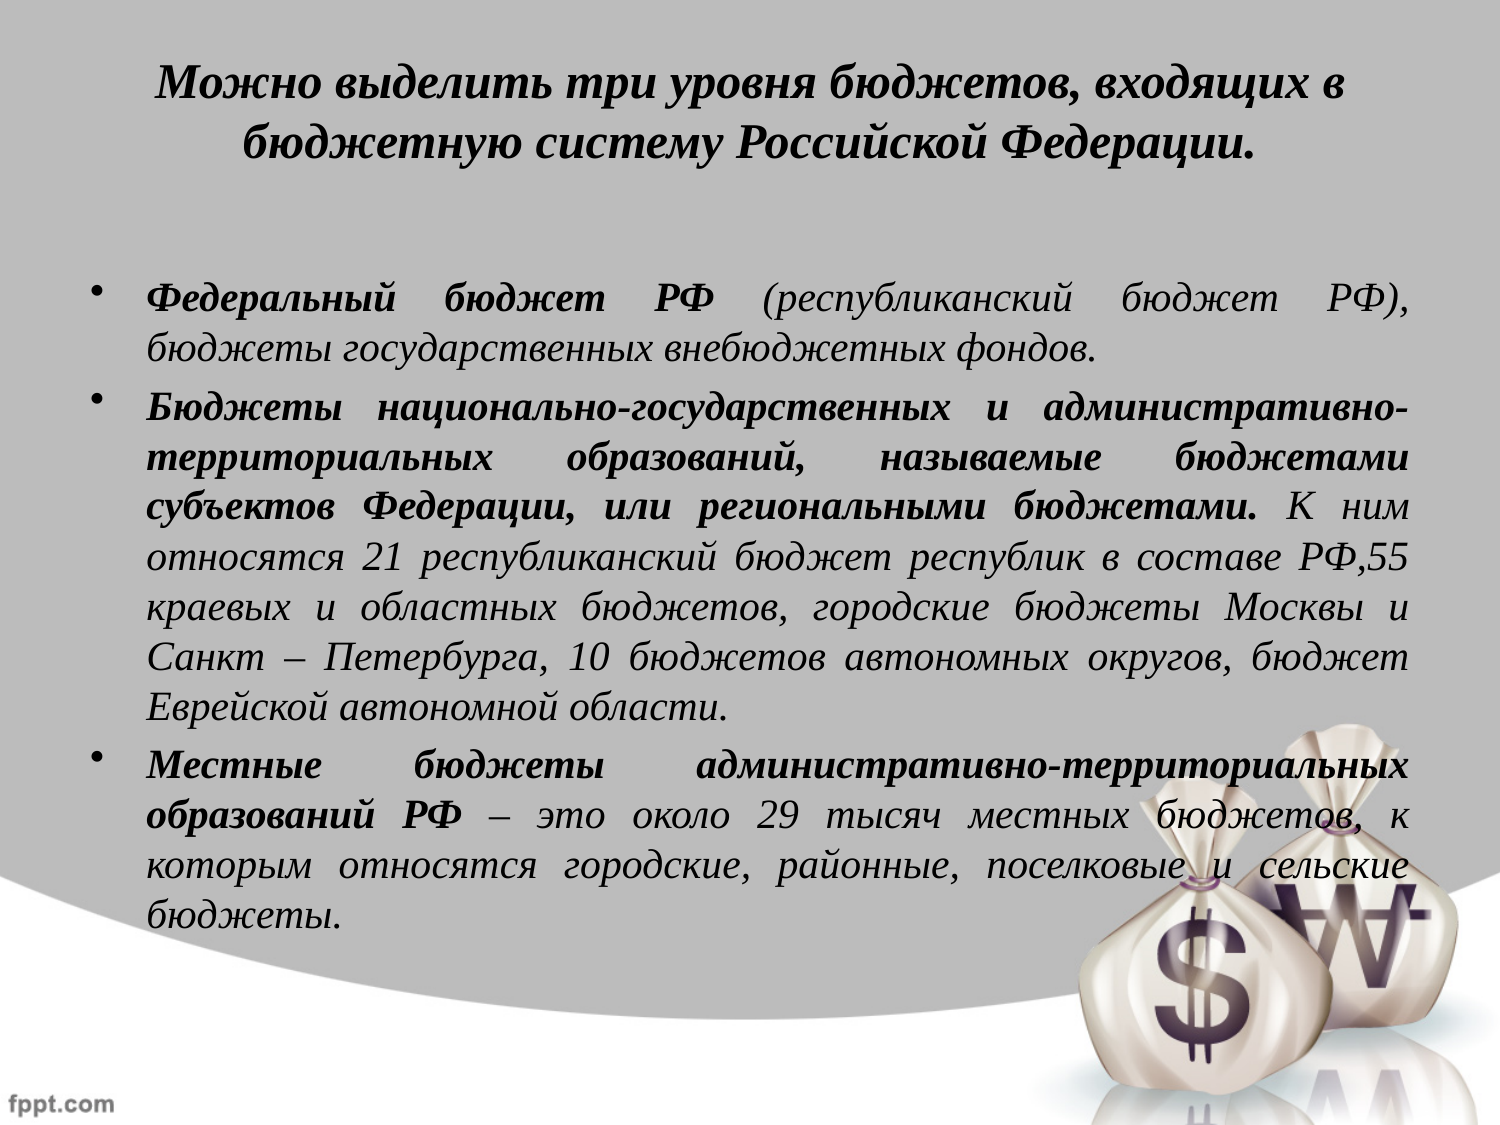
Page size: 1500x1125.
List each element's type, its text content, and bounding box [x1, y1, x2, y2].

list Федеральный бюджет РФ (республиканский бюджет РФ), бюджеты государственных внебюджетных фондов. Бюджеты национально-государственных и административно-территориальных образований, называемые бюджетами субъектов Федерации, или региональными бюджетами. К ним относятся 21 республиканский бюджет республик в составе РФ,55 краевых и областных бюджетов, городские бюджеты Москвы и Санкт – Петербурга, 10 бюджетов автономных округов, бюджет Еврейской автономной области. Местные бюджеты административно-территориальных образований РФ – это около 29 тысяч местных бюджетов, к которым относятся городские, районные, поселковые и сельские бюджеты. [74, 262, 1426, 1006]
picture [0, 0, 1500, 1125]
title Можно выделить три уровня бюджетов, входящих в бюджетную систему Российской Федерации. [74, 44, 1426, 233]
